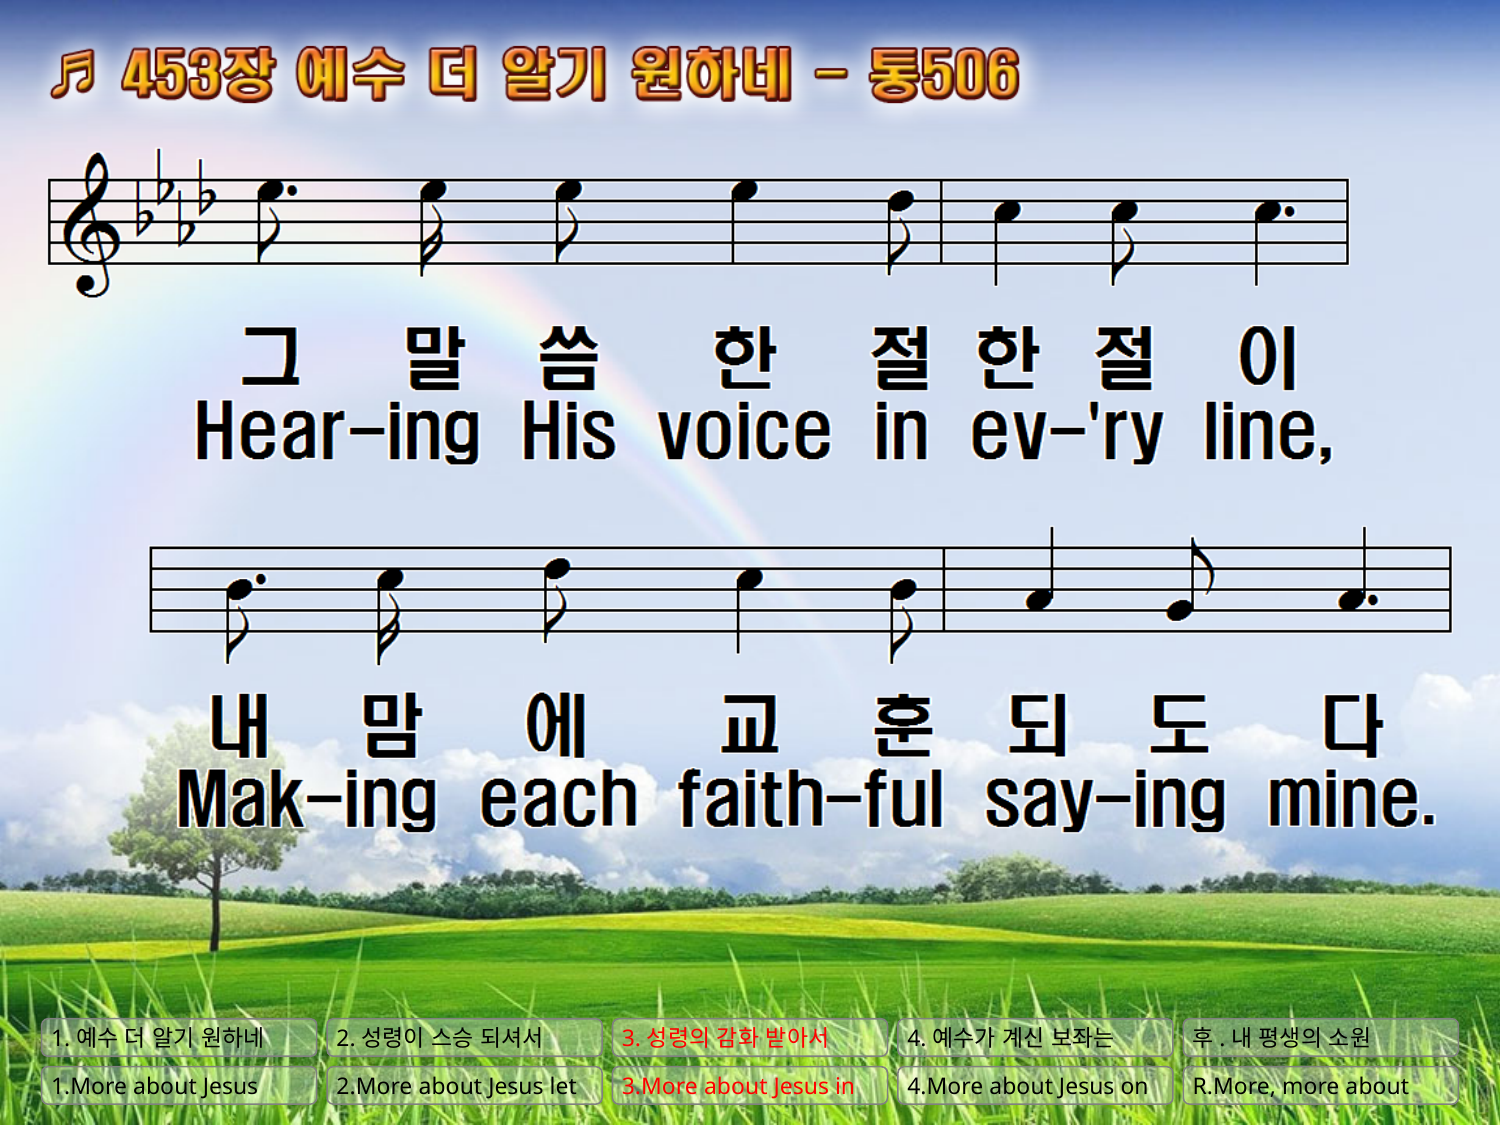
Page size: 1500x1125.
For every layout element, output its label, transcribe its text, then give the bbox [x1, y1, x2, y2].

text_box 3.성령의 감화 받아서 [612, 1018, 888, 1057]
text_box 1.More about Jesus [41, 1066, 317, 1105]
text_box 1.예수 더 알기 원하네 [41, 1018, 317, 1057]
text_box 2.성령이 스승 되셔서 [327, 1018, 603, 1057]
text_box 3.More about Jesus in [612, 1066, 888, 1105]
picture [0, 0, 1500, 1125]
text_box 4.More about Jesus on [897, 1066, 1173, 1105]
text_box 2.More about Jesus let [327, 1066, 603, 1105]
text_box 후.내 평생의 소원 [1183, 1018, 1459, 1057]
text_box 4.예수가 계신 보좌는 [897, 1018, 1173, 1057]
text_box R.More, more about [1183, 1066, 1459, 1105]
